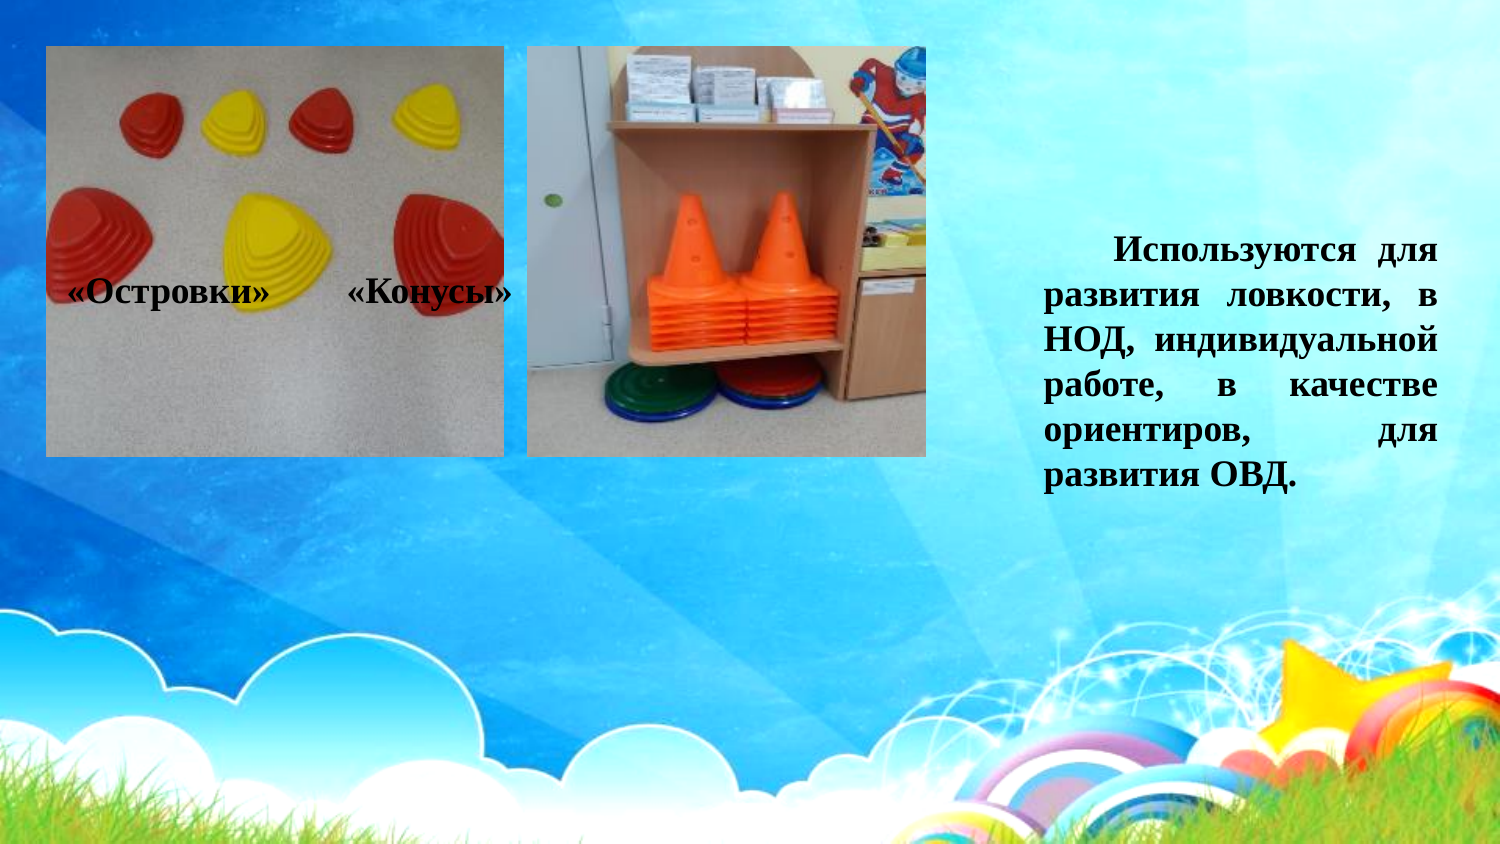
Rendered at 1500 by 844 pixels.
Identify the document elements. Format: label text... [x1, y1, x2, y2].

list Используются для развития ловкости, в НОД, индивидуальной работе, в качестве ориентиров, для развития ОВД. [972, 58, 1454, 636]
picture [527, 46, 927, 458]
list «Островки» «Конусы» [23, 33, 1500, 754]
picture [46, 46, 505, 458]
